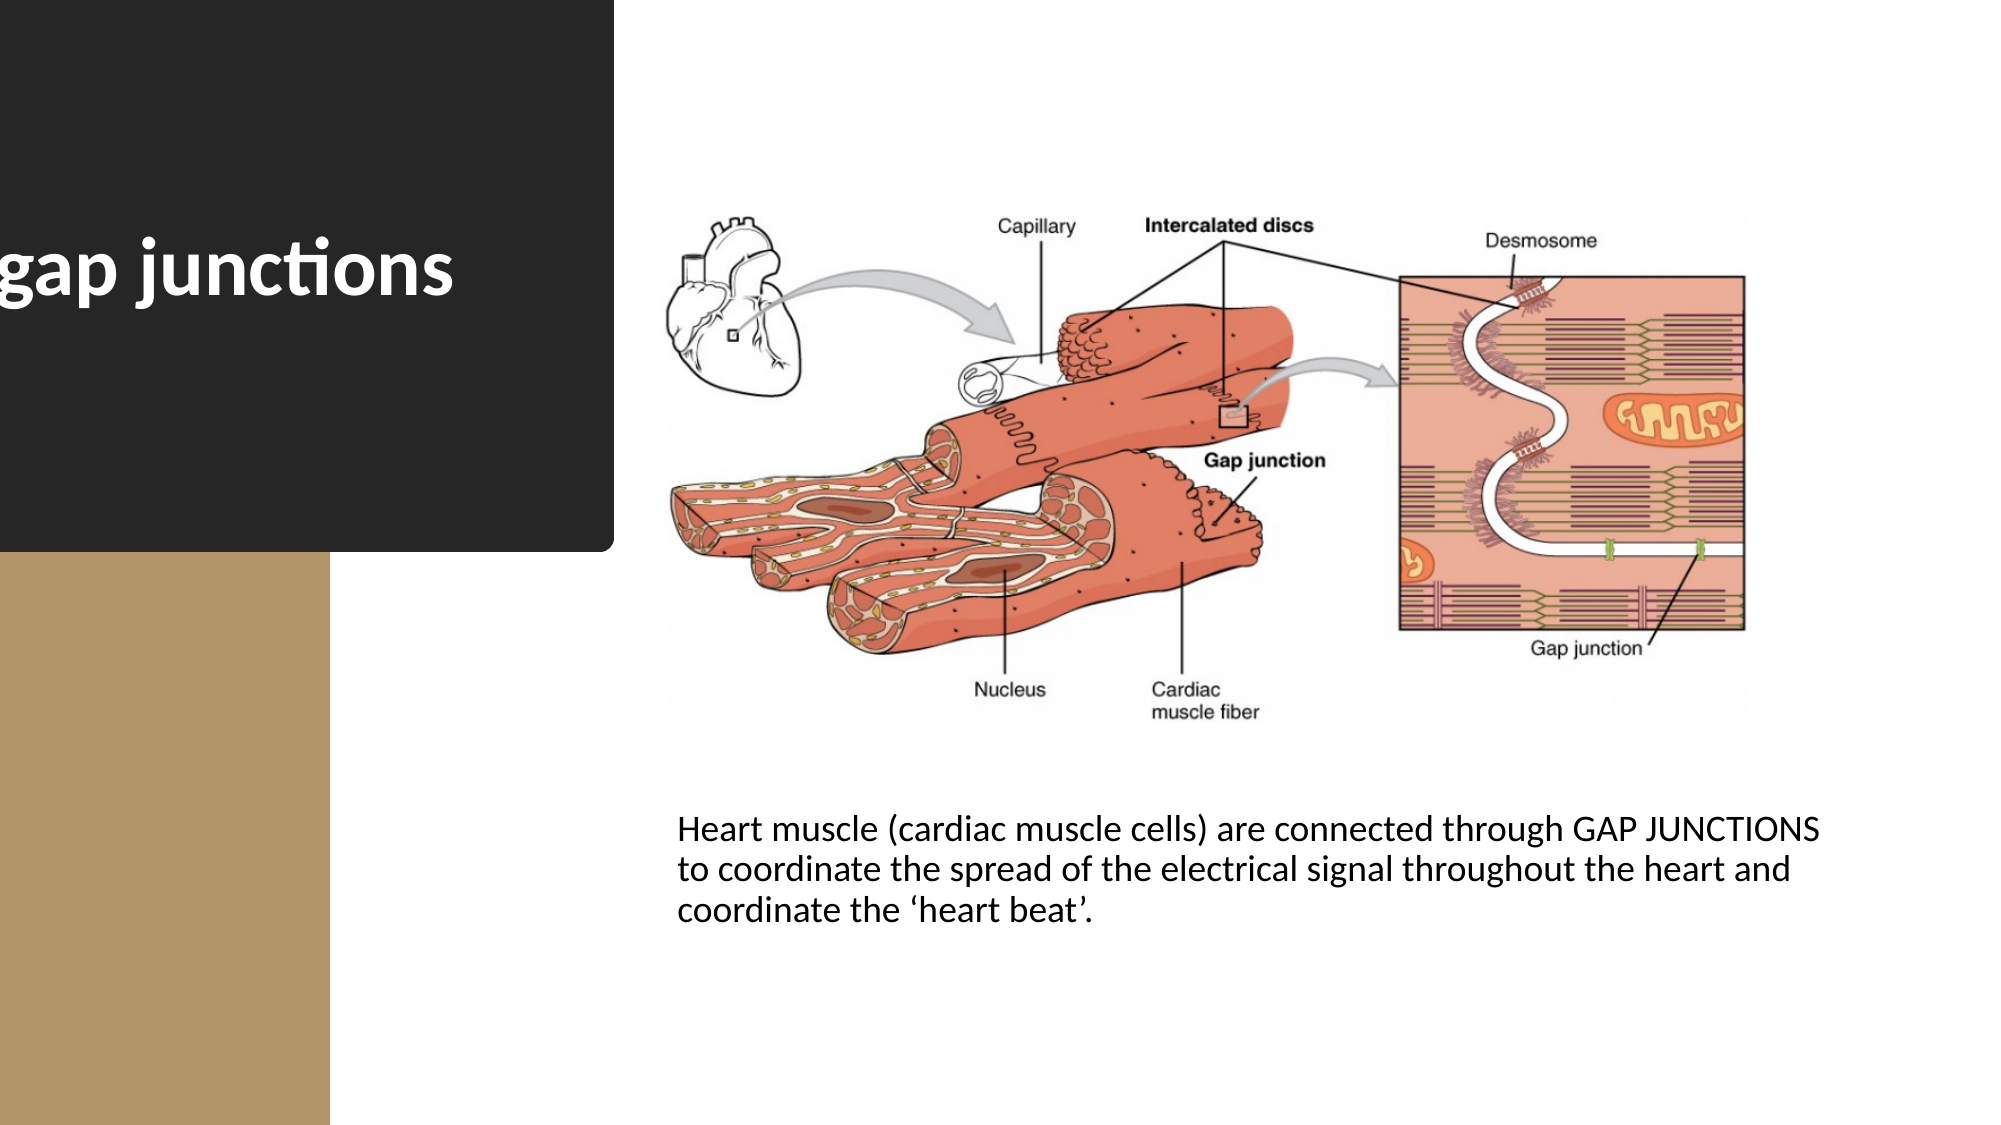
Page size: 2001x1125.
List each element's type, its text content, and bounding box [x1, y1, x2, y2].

picture [662, 215, 1748, 723]
title gap junctions [0, 0, 601, 538]
list Heart muscle (cardiac muscle cells) are connected through GAP JUNCTIONS to coordinate the spread of the electrical signal throughout the heart and coordinate the ‘heart beat’. [662, 801, 1842, 1014]
text_box [0, 538, 331, 1125]
